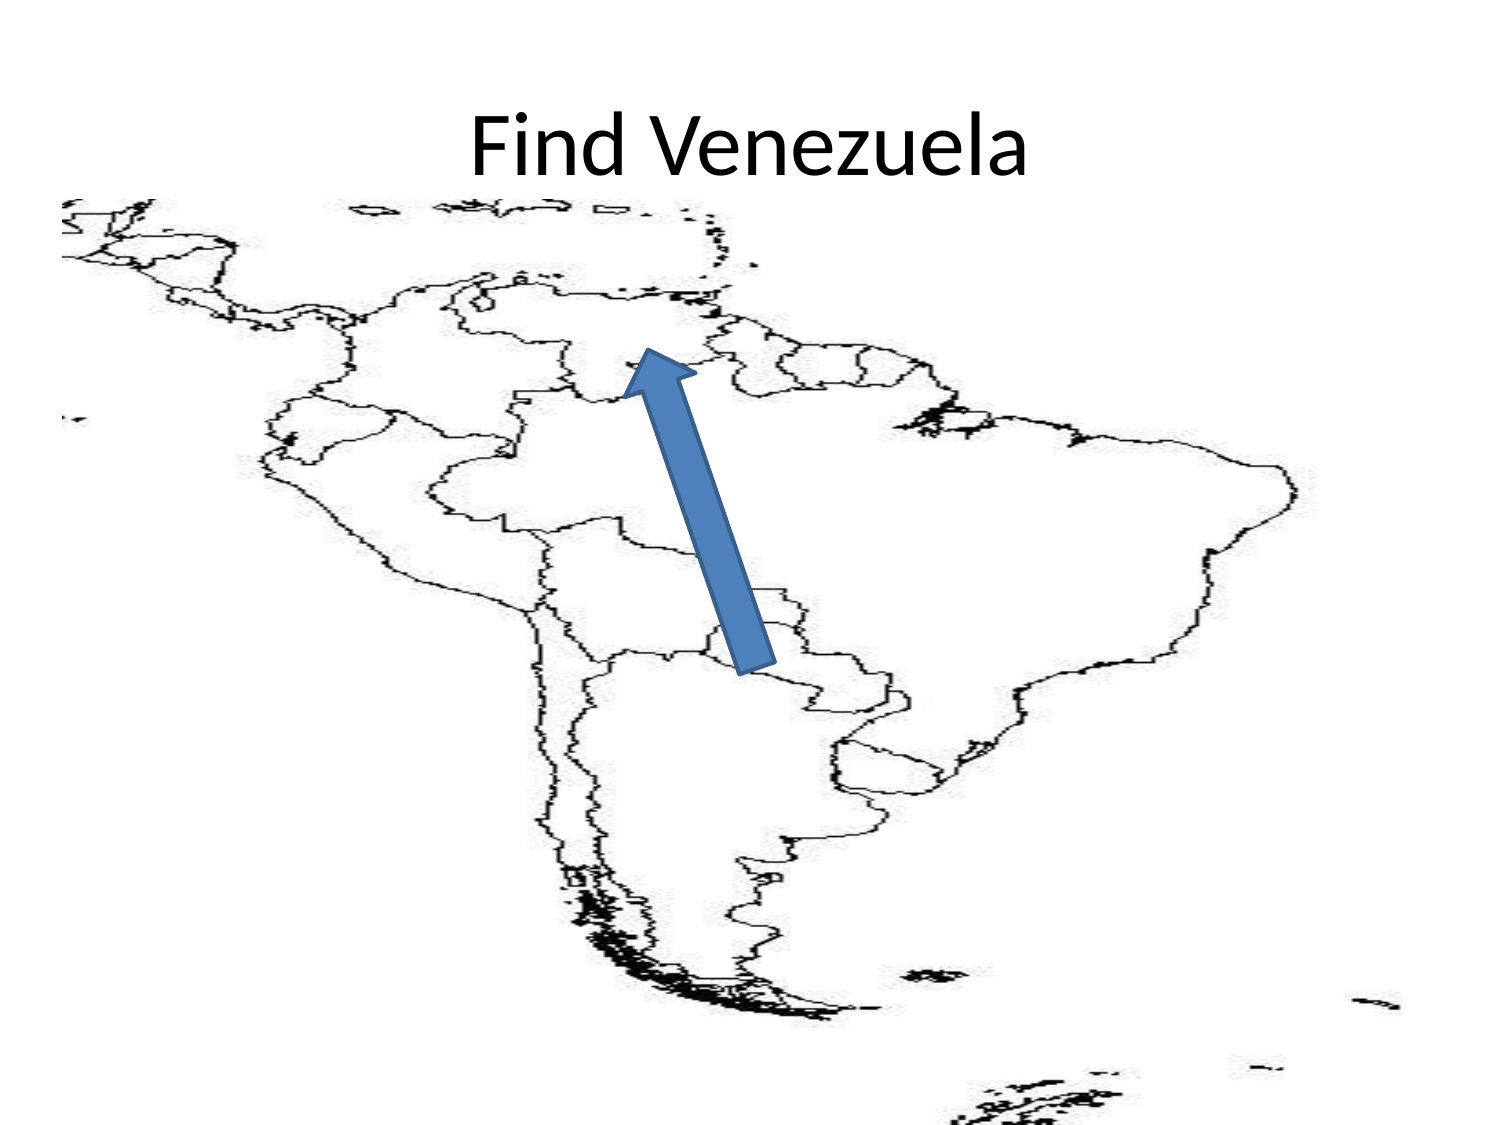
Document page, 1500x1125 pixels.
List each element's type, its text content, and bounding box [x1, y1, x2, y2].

title Find Venezuela [75, 45, 1425, 197]
picture [62, 199, 1463, 1125]
